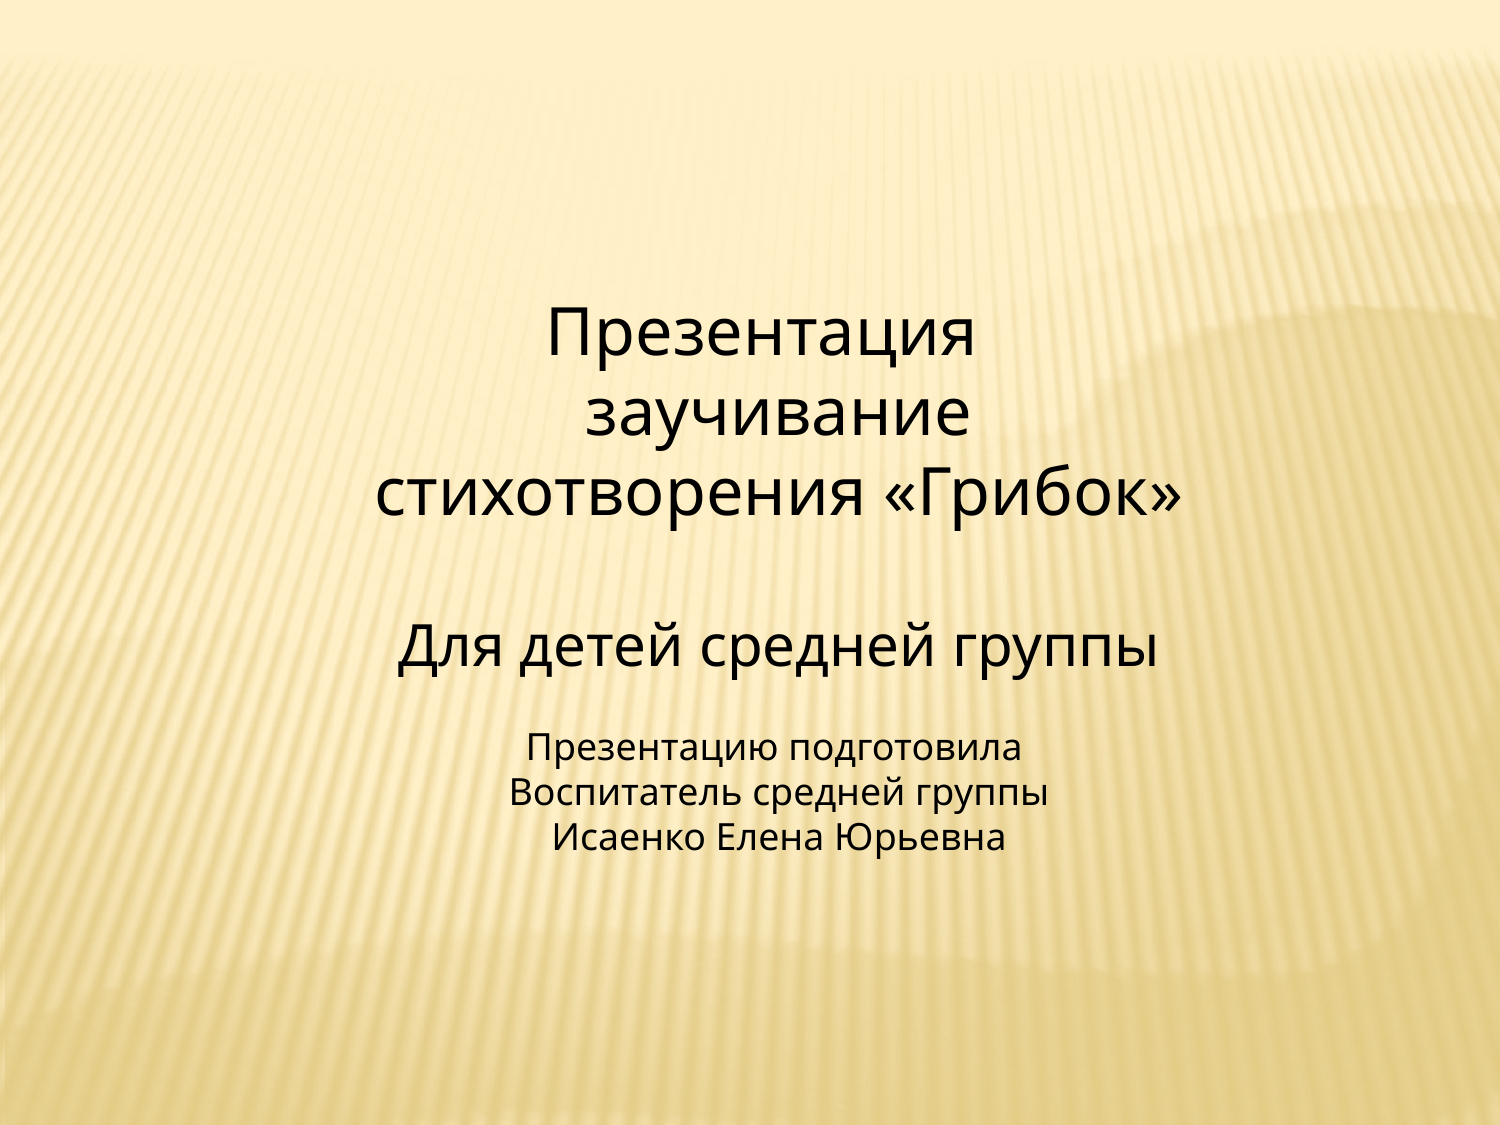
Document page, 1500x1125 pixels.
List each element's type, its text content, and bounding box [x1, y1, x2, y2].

text_box Презентация заучивание стихотворения «Грибок» Для детей средней группы Презентацию подготовила Воспитатель средней группы Исаенко Елена Юрьевна [328, 281, 1231, 911]
